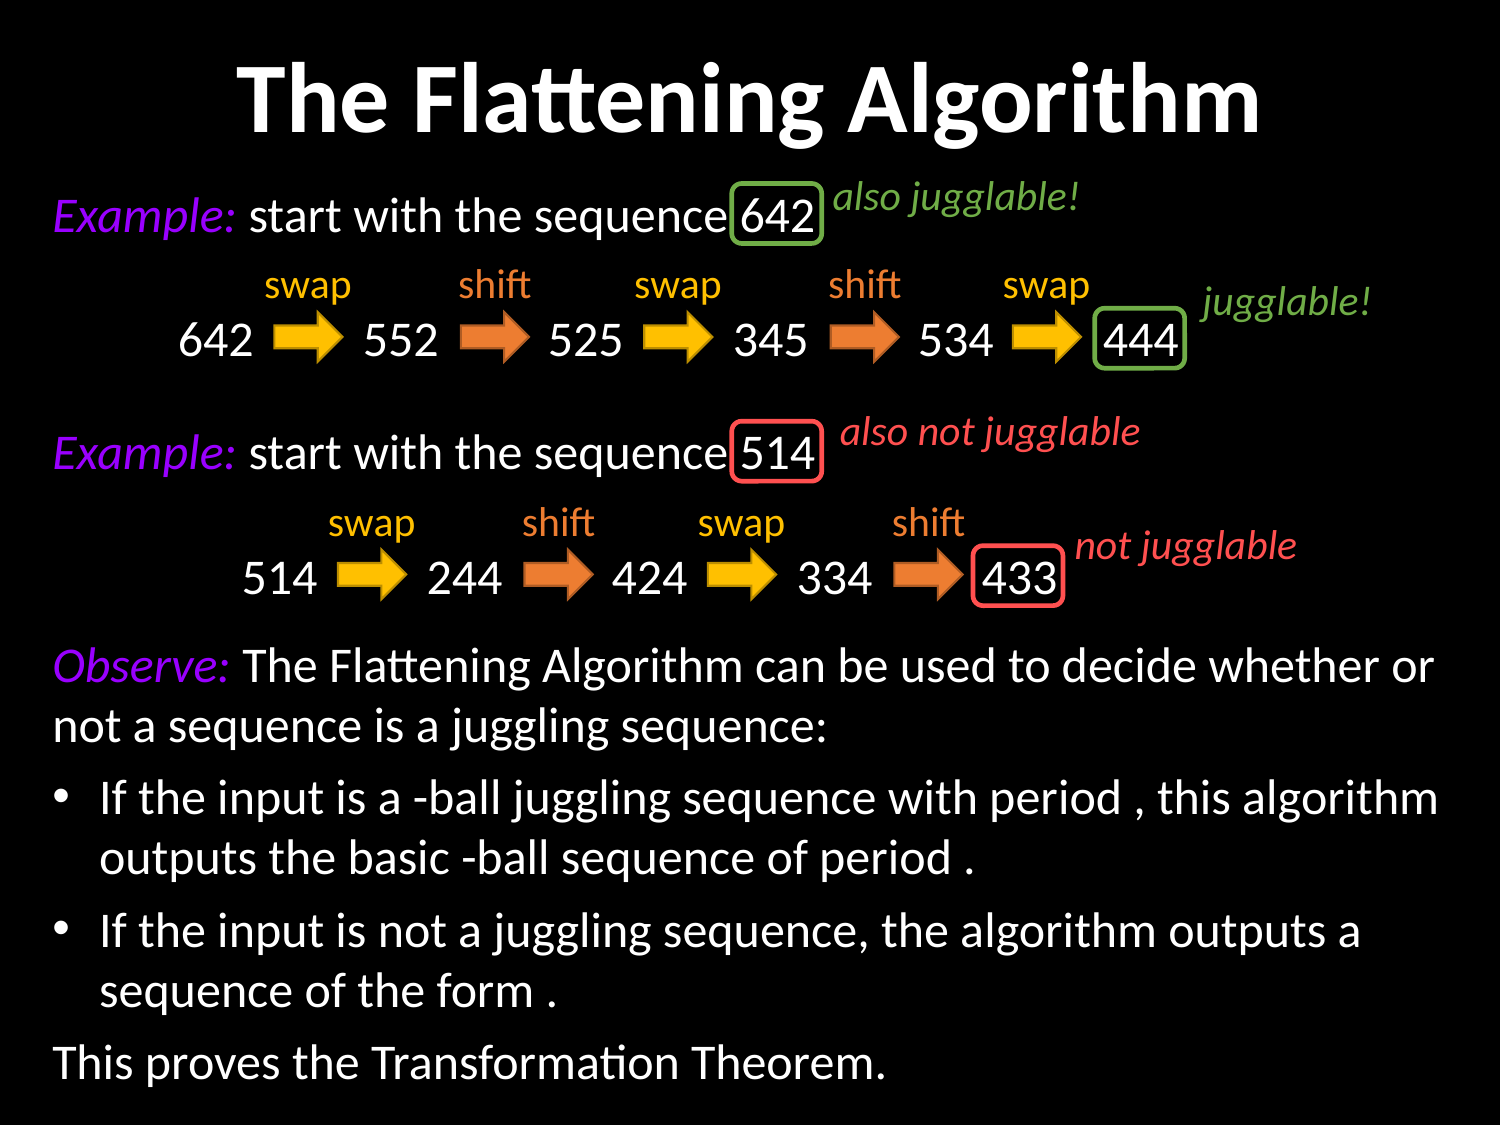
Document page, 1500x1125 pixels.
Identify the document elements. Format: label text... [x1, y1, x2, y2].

text_box 552 [348, 299, 454, 375]
text_box [971, 544, 1065, 607]
text_box [730, 182, 823, 245]
text_box swap [682, 487, 801, 553]
text_box 334 [781, 536, 888, 612]
title The Flattening Algorithm [37, 24, 1463, 175]
text_box [706, 553, 778, 602]
text_box 444 [1088, 299, 1194, 375]
text_box shift [876, 487, 981, 553]
text_box [336, 553, 408, 602]
text_box [273, 315, 344, 365]
text_box 345 [718, 299, 824, 375]
text_box [643, 315, 714, 365]
text_box shift [443, 249, 547, 315]
text_box [523, 553, 595, 602]
text_box swap [249, 249, 367, 315]
text_box swap [987, 249, 1106, 315]
text_box 433 [981, 536, 1059, 545]
text_box 424 [596, 536, 703, 612]
text_box swap [619, 249, 737, 315]
text_box shift [506, 487, 611, 553]
text_box 244 [411, 536, 518, 612]
text_box not jugglable [1059, 510, 1313, 575]
text_box 534 [903, 299, 1009, 375]
text_box Example: start with the sequence 514 [37, 411, 851, 487]
text_box [1093, 307, 1186, 370]
text_box Example: start with the sequence 642 [37, 174, 851, 250]
text_box [459, 315, 531, 365]
text_box [730, 420, 823, 483]
text_box swap [312, 487, 431, 553]
text_box 514 [226, 536, 333, 612]
text_box 525 [533, 299, 639, 375]
text_box [893, 553, 965, 602]
text_box [829, 315, 901, 365]
text_box also not jugglable [825, 396, 1156, 462]
text_box [1011, 315, 1083, 365]
text_box 642 [163, 299, 269, 375]
text_box shift [813, 249, 917, 315]
text_box also jugglable! [817, 161, 1096, 227]
text_box jugglable! [1187, 266, 1388, 332]
text_box 433 [966, 553, 1073, 612]
